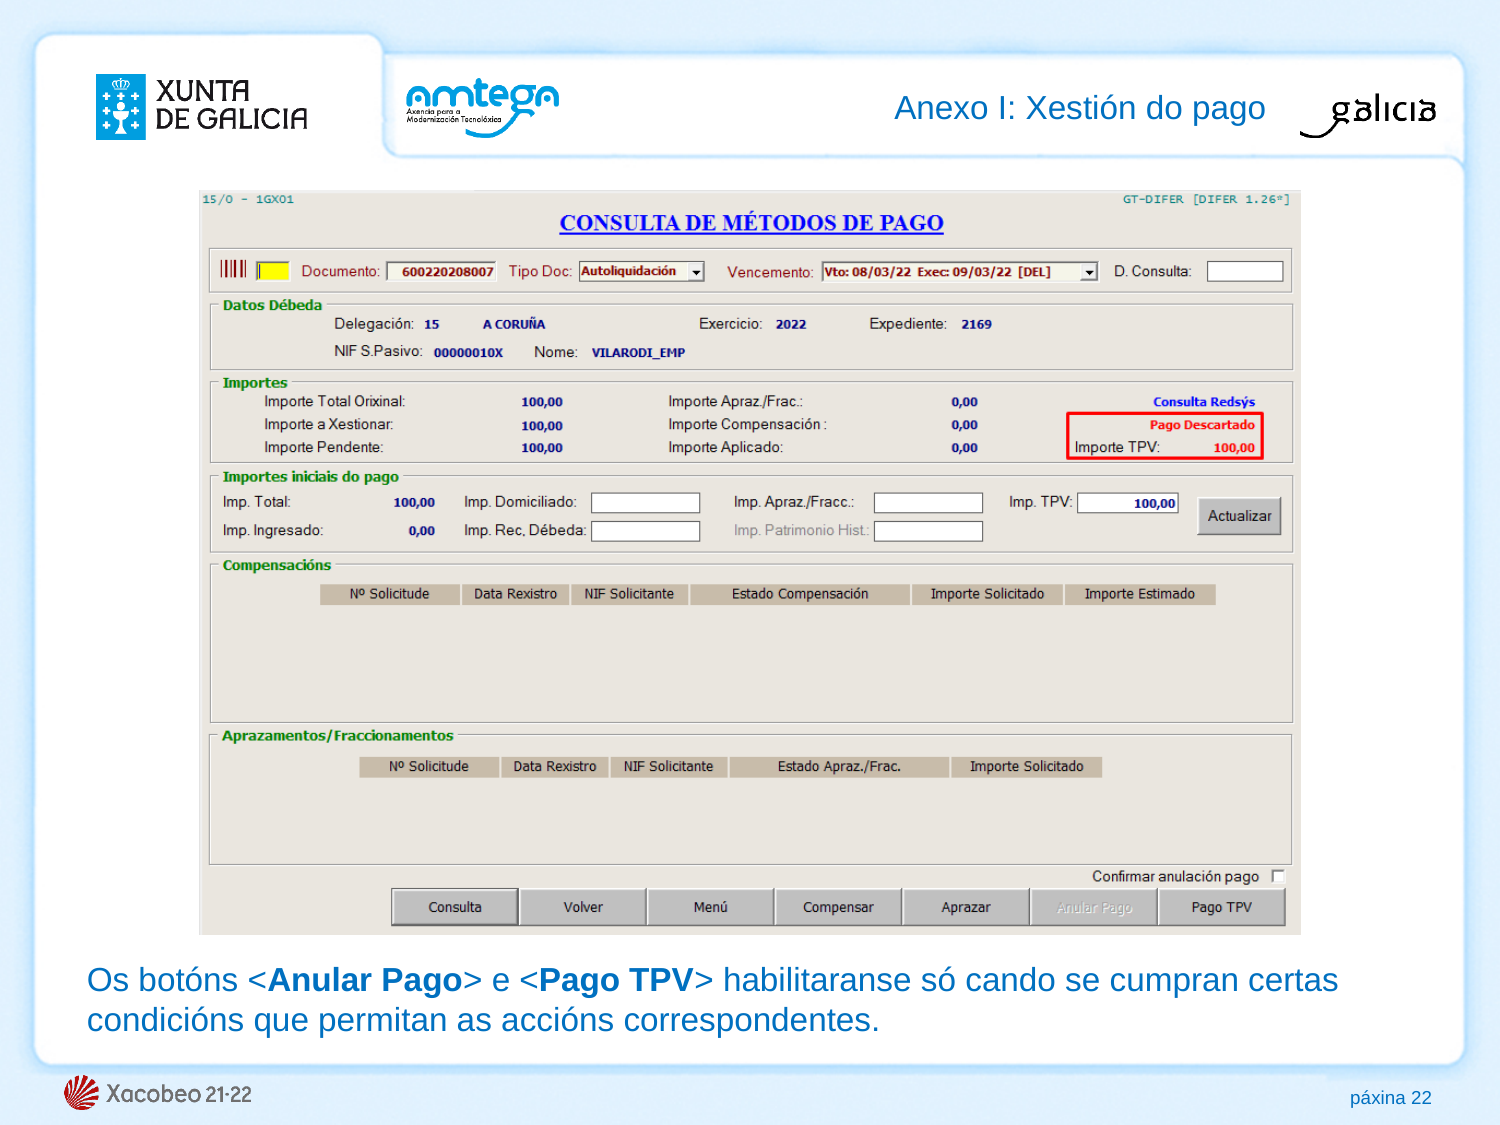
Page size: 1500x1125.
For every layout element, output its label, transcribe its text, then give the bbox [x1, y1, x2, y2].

picture [0, 0, 1500, 1125]
text_box Os botóns <Anular Pago> e <Pago TPV> habilitaranse só cando se cumpran certas condicións que permitan as accións correspondentes. [72, 950, 1428, 1050]
text_box Anexo I: Xestión do pago [572, 64, 1282, 148]
